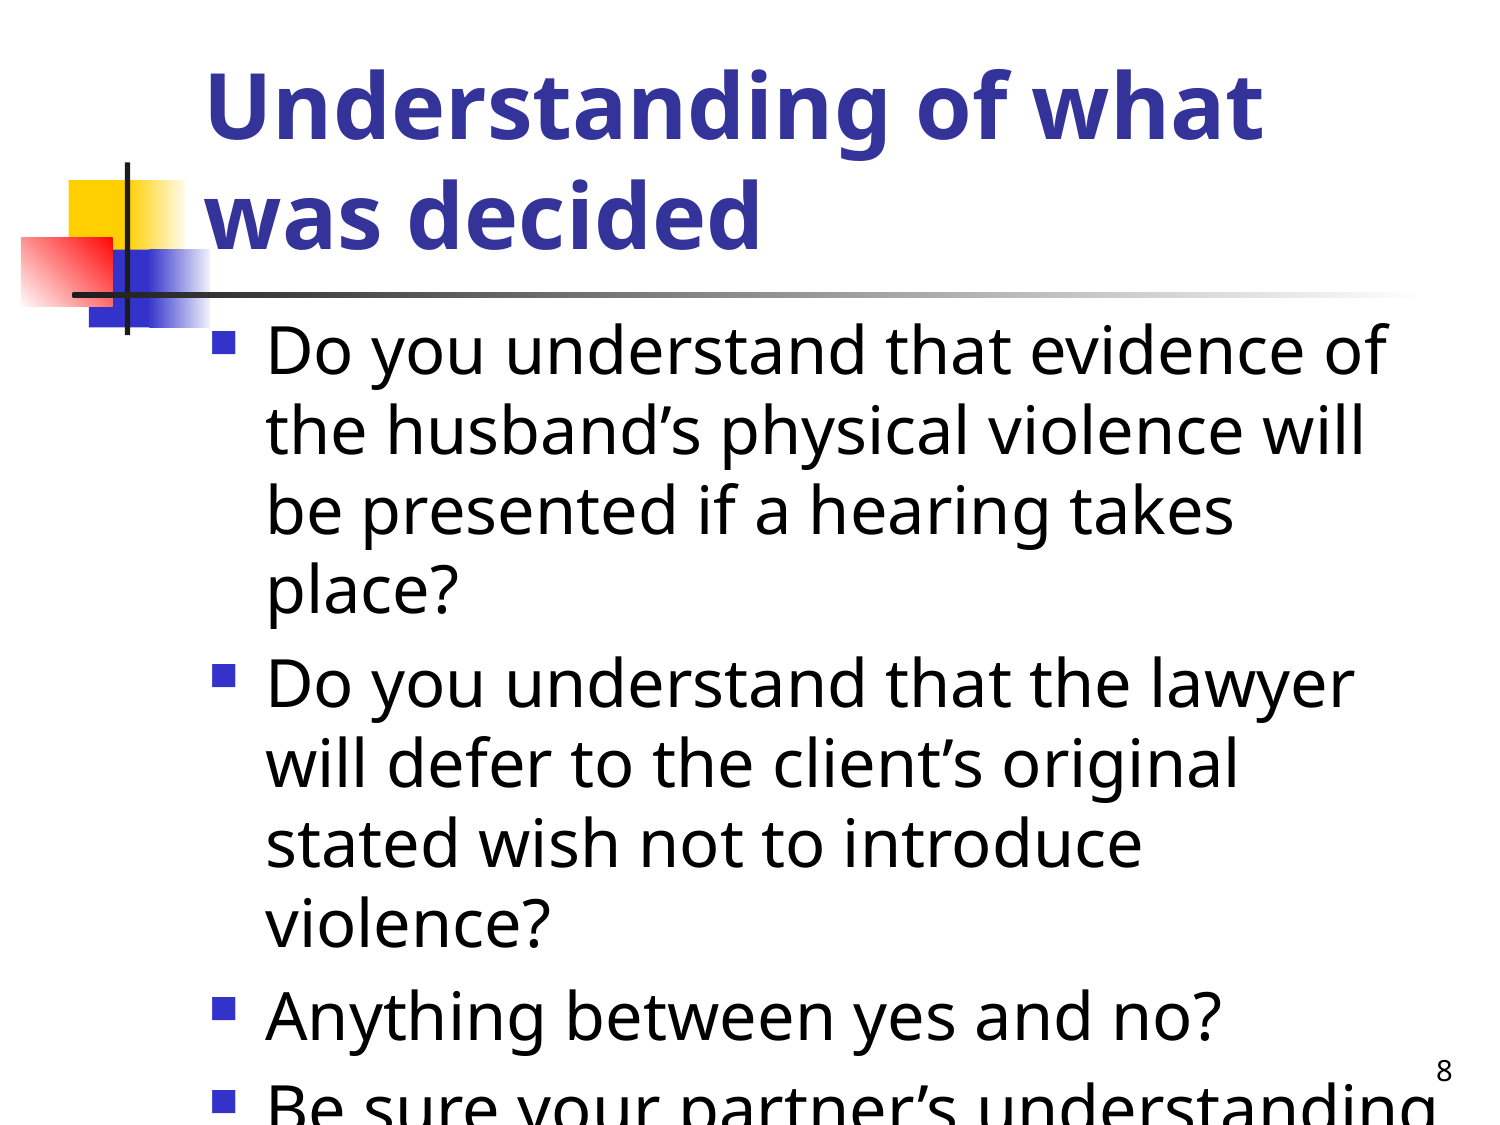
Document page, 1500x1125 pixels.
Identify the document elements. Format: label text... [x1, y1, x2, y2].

title Understanding of what was decided [188, 34, 1468, 276]
list Do you understand that evidence of the husband’s physical violence will be presented if a hearing takes place? Do you understand that the lawyer will defer to the client’s original stated wish not to introduce violence? Anything between yes and no? Be sure your partner’s understanding matched yours [193, 299, 1463, 1088]
slide_number 8 [1154, 1023, 1468, 1100]
